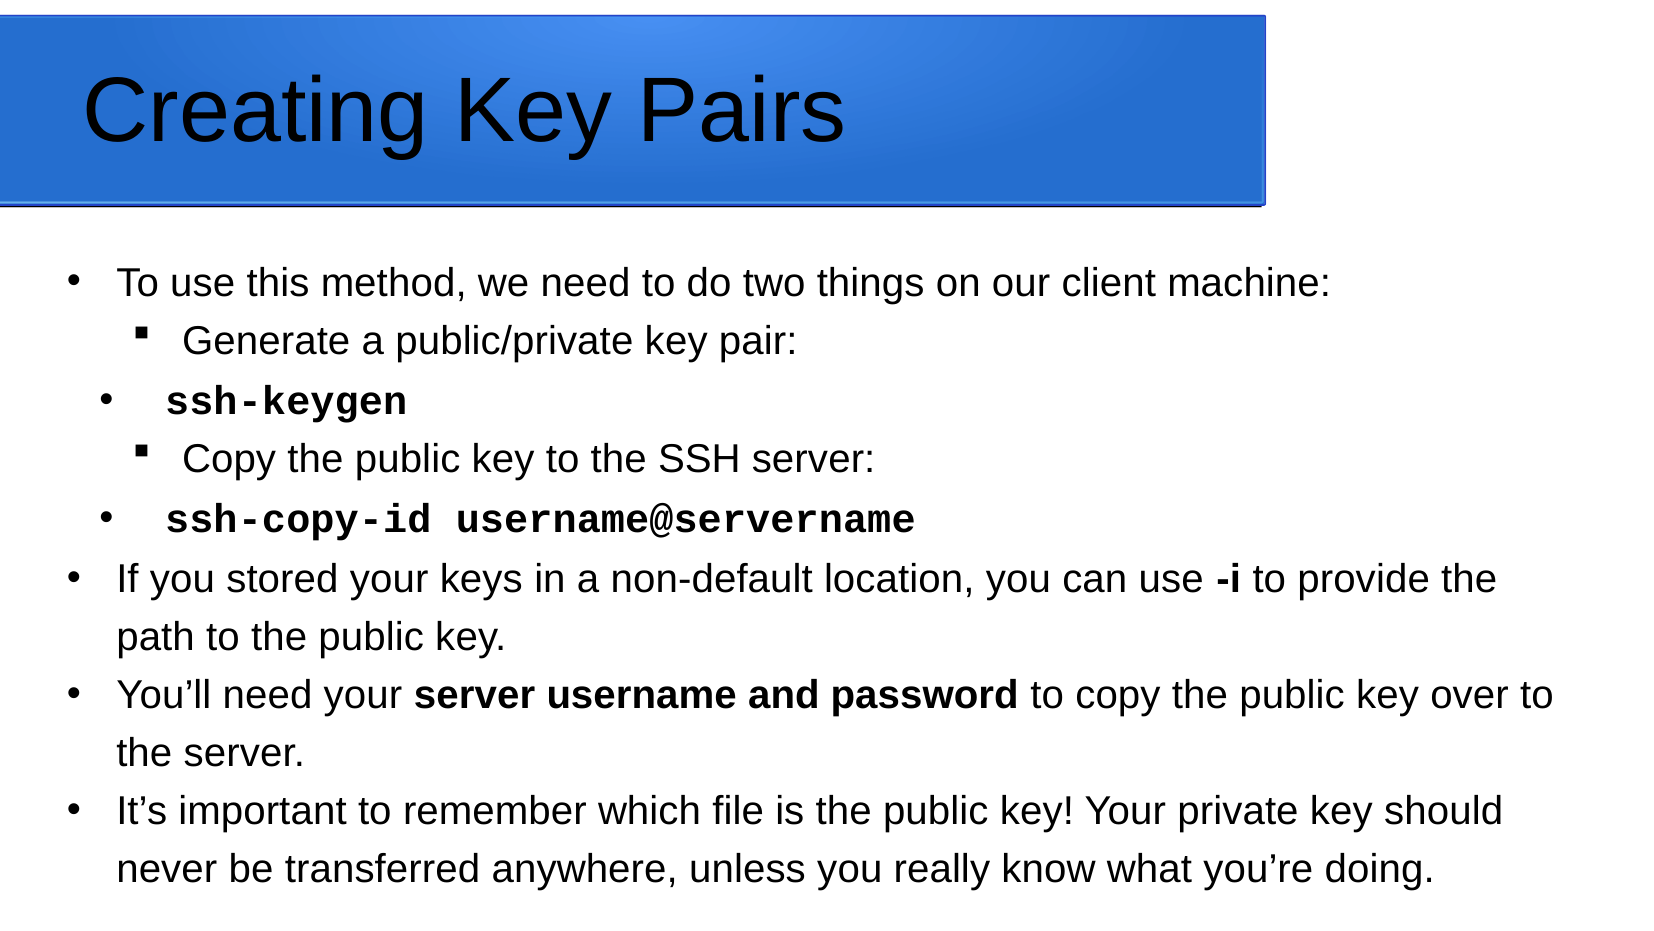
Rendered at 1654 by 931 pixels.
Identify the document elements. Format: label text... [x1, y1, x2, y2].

title Creating Key Pairs [82, 35, 1235, 189]
list To use this method, we need to do two things on our client machine: Generate a public/private key pair: ssh-keygen Copy the public key to the SSH server: ssh-copy-id username@servername If you stored your keys in a non-default location, you can use -i to provide the path to the public key. You’ll need your server username and password to copy the public key over to the server. It’s important to remember which file is the public key! Your private key should never be transferred anywhere, unless you really know what you’re doing. [66, 246, 1587, 895]
picture [0, 13, 1269, 211]
